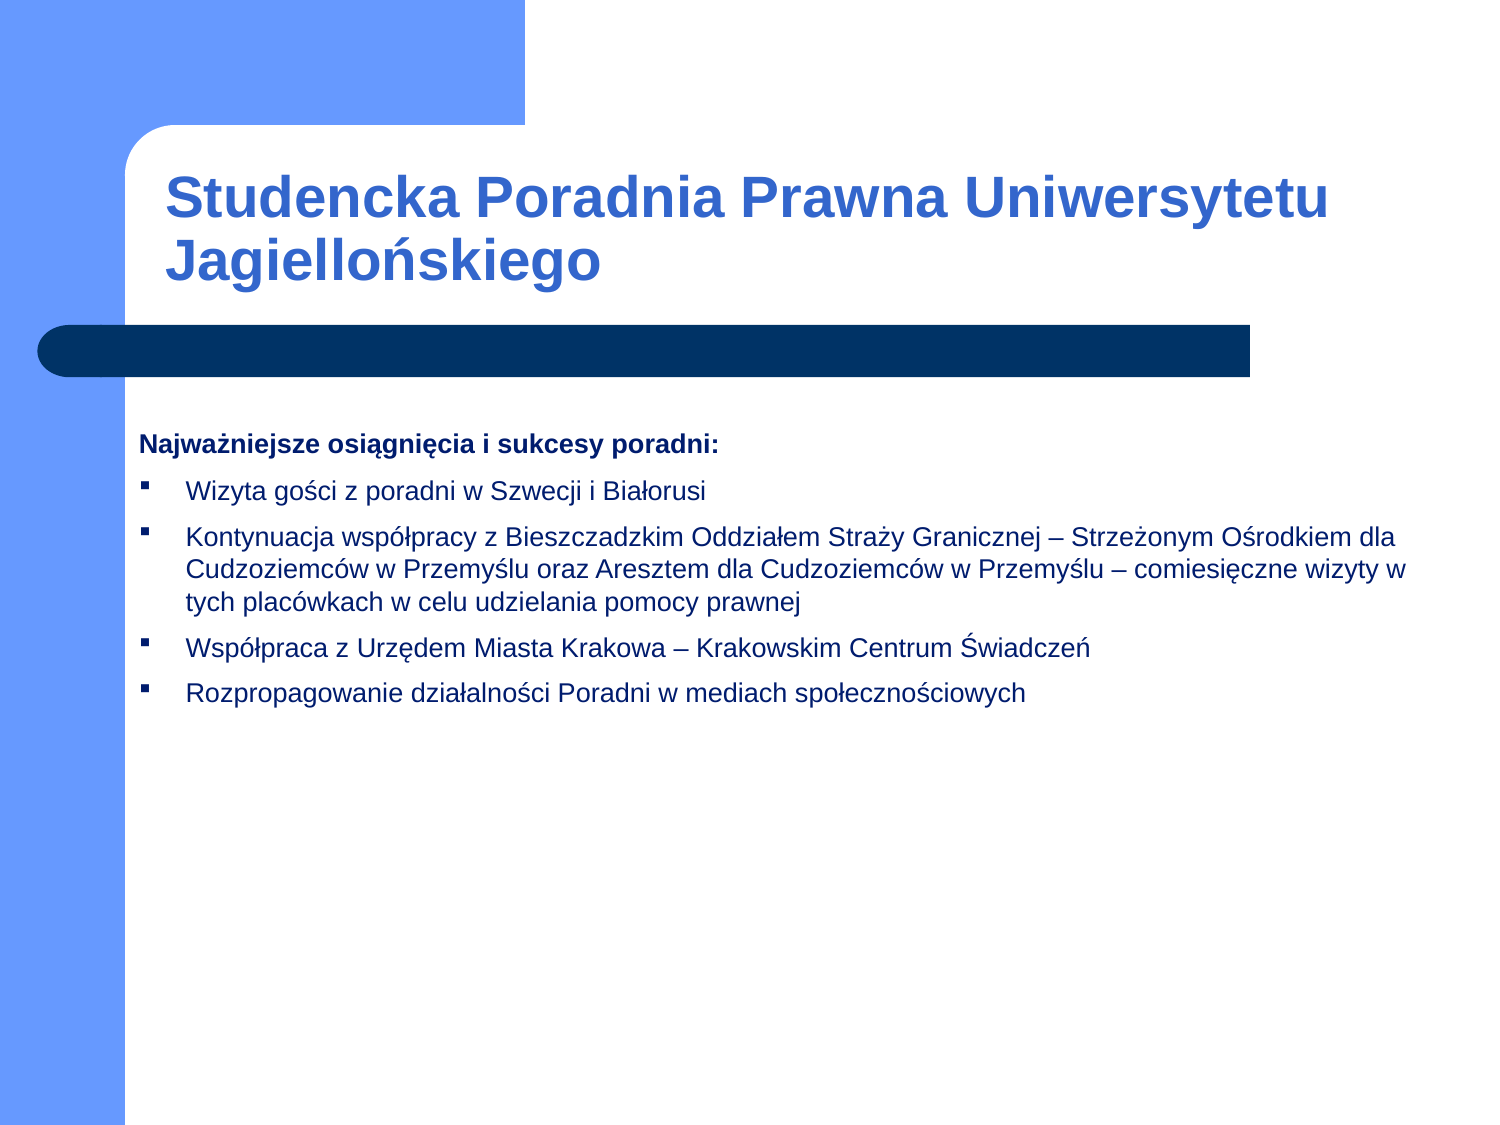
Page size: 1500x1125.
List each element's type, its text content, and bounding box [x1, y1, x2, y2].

title Studencka Poradnia Prawna Uniwersytetu Jagiellońskiego [149, 113, 1463, 302]
text_box Najważniejsze osiągnięcia i sukcesy poradni: Wizyta gości z poradni w Szwecji i Białorusi Kontynuacja współpracy z Bieszczadzkim Oddziałem Straży Granicznej – Strzeżonym Ośrodkiem dla Cudzoziemców w Przemyślu oraz Aresztem dla Cudzoziemców w Przemyślu – comiesięczne wizyty w tych placówkach w celu udzielania pomocy prawnej Współpraca z Urzędem Miasta Krakowa – Krakowskim Centrum Świadczeń Rozpropagowanie działalności Poradni w mediach społecznościowych [123, 373, 1463, 808]
